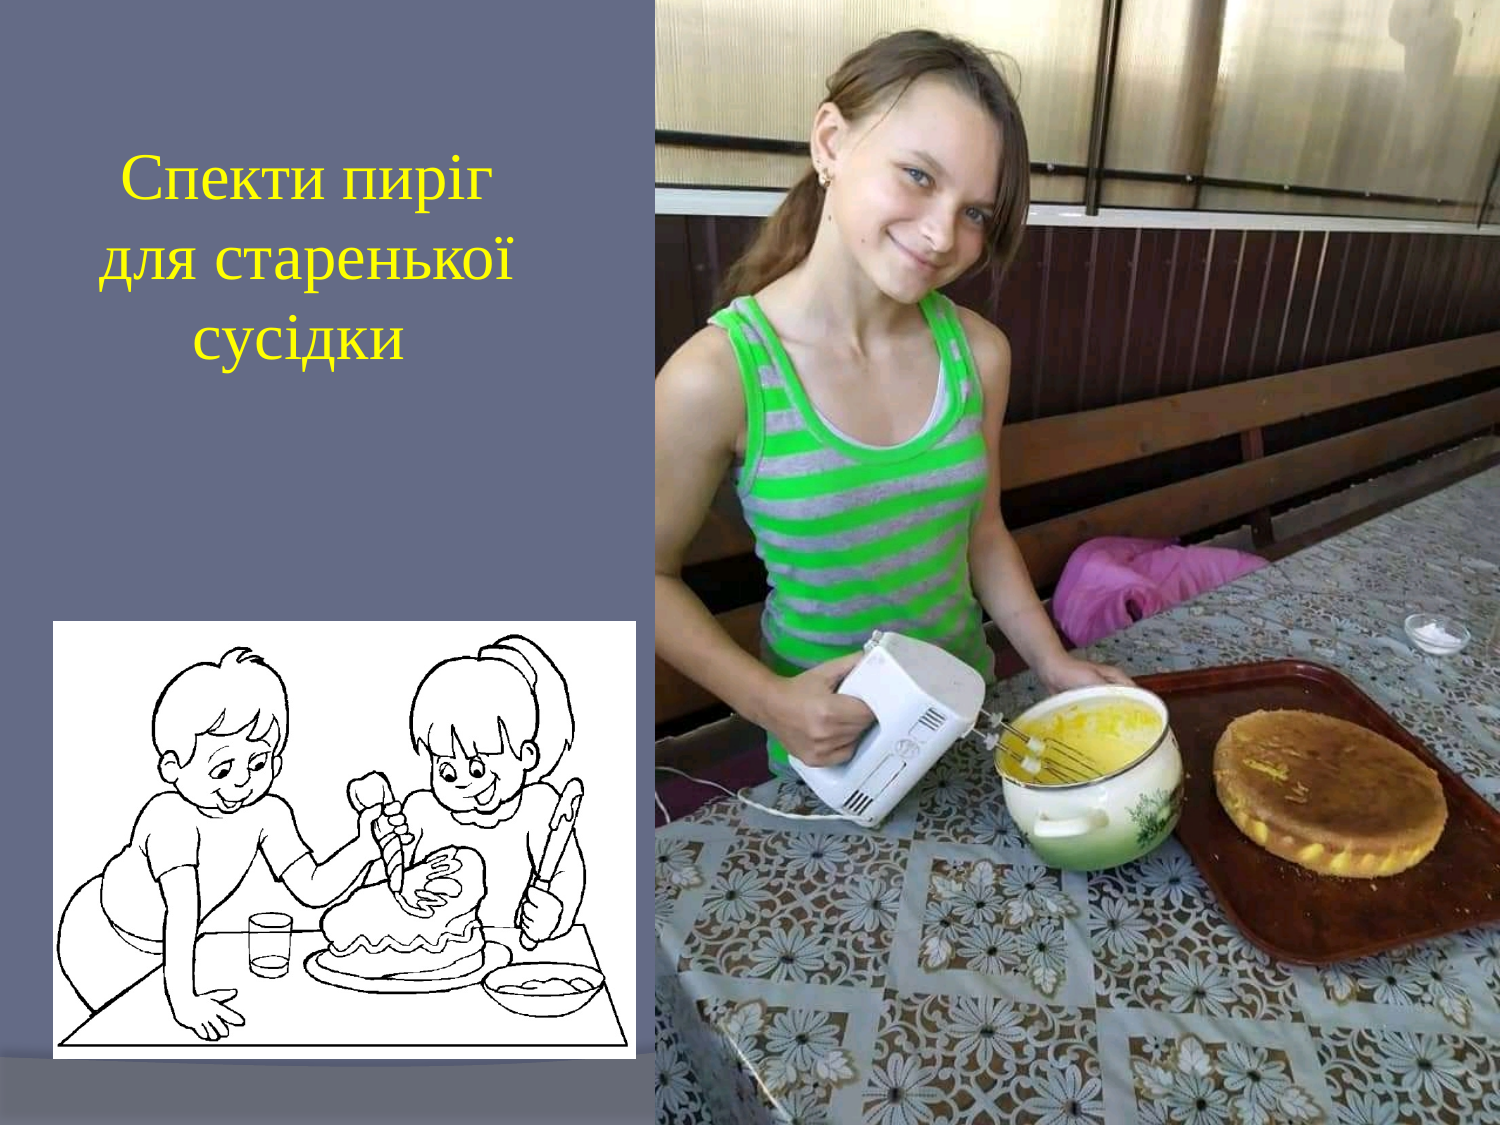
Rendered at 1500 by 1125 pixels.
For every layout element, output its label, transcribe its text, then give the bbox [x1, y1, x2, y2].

text_box Спекти пиріг для старенької сусідки [76, 125, 538, 380]
picture [52, 621, 636, 1059]
picture [655, 0, 1500, 1125]
